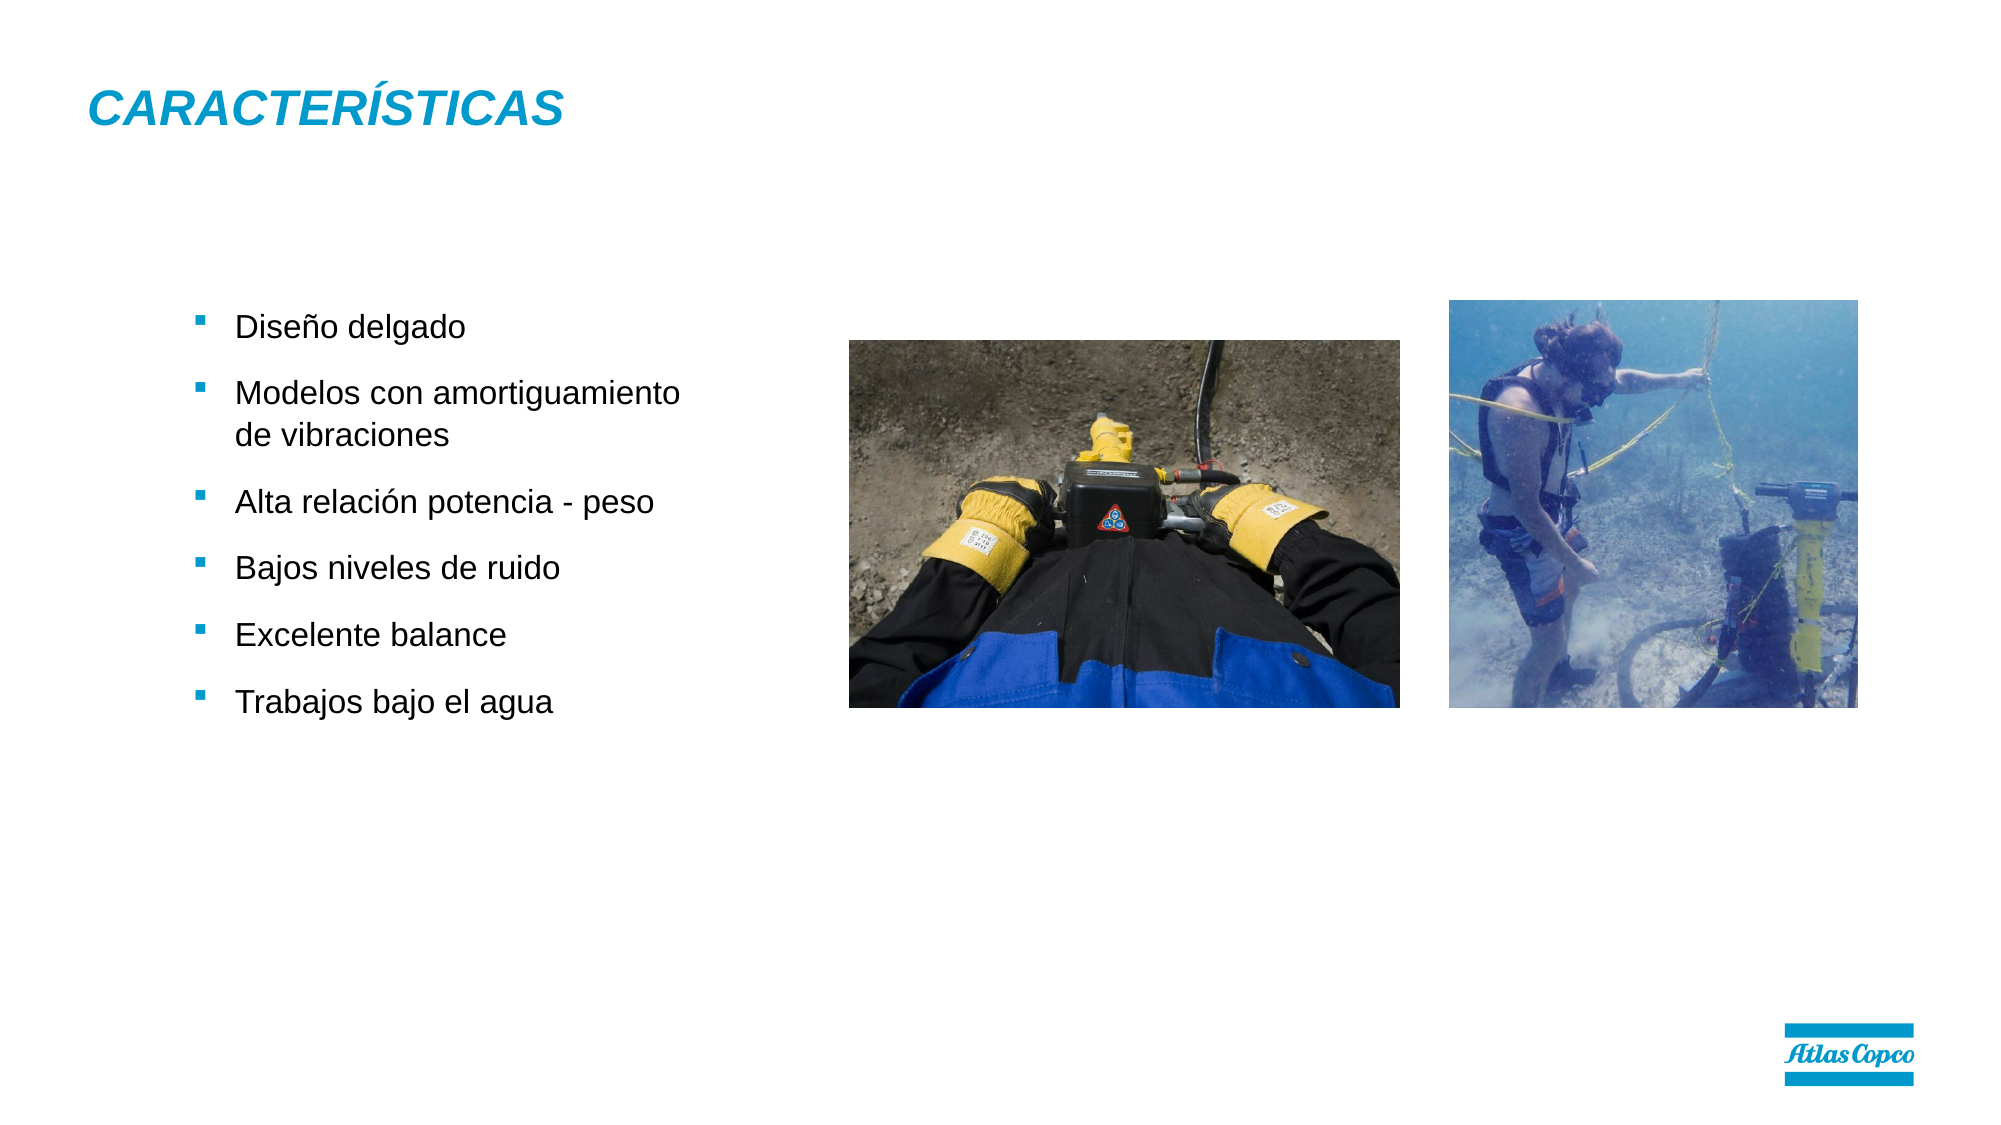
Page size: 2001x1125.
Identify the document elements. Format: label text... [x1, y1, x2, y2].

list Diseño delgado Modelos con amortiguamiento de vibraciones Alta relación potencia - peso Bajos niveles de ruido Excelente balance Trabajos bajo el agua [178, 295, 742, 723]
picture [1449, 300, 1858, 709]
picture [848, 340, 1401, 709]
picture [1783, 1021, 1915, 1088]
picture [1858, 1047, 1866, 1060]
title Características [87, 67, 1914, 154]
